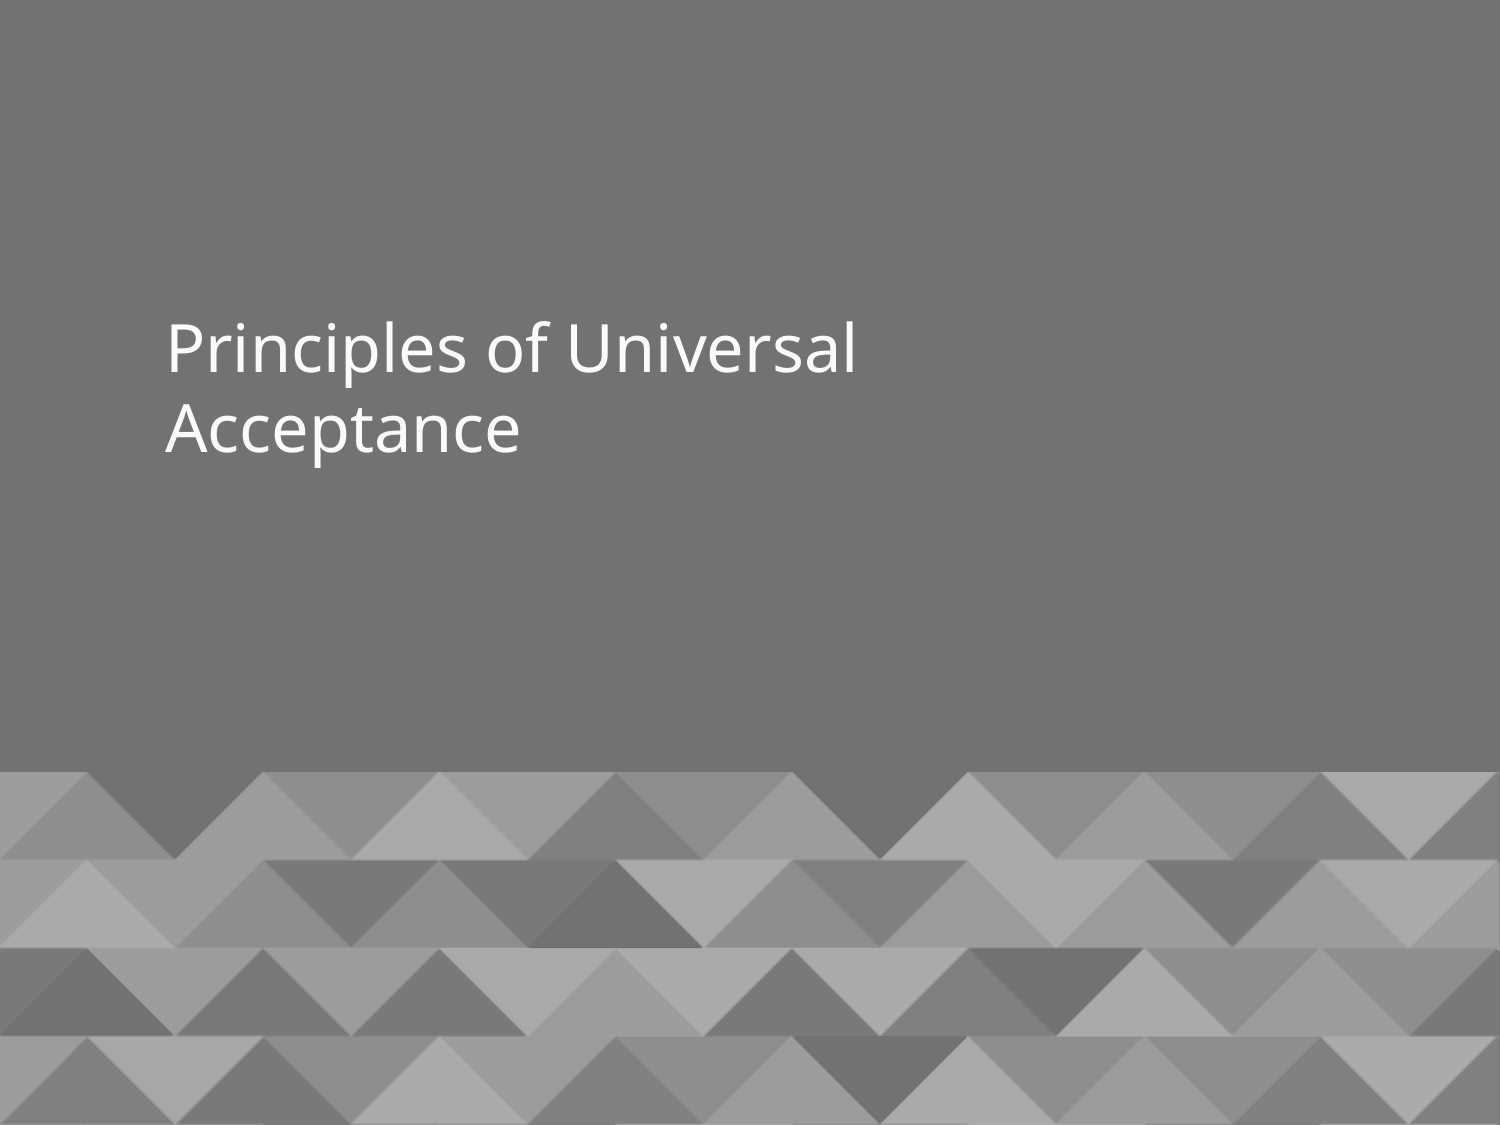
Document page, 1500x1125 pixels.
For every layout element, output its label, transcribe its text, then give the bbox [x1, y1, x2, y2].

picture [0, 772, 1500, 1125]
title Principles of Universal Acceptance [150, 298, 1124, 634]
